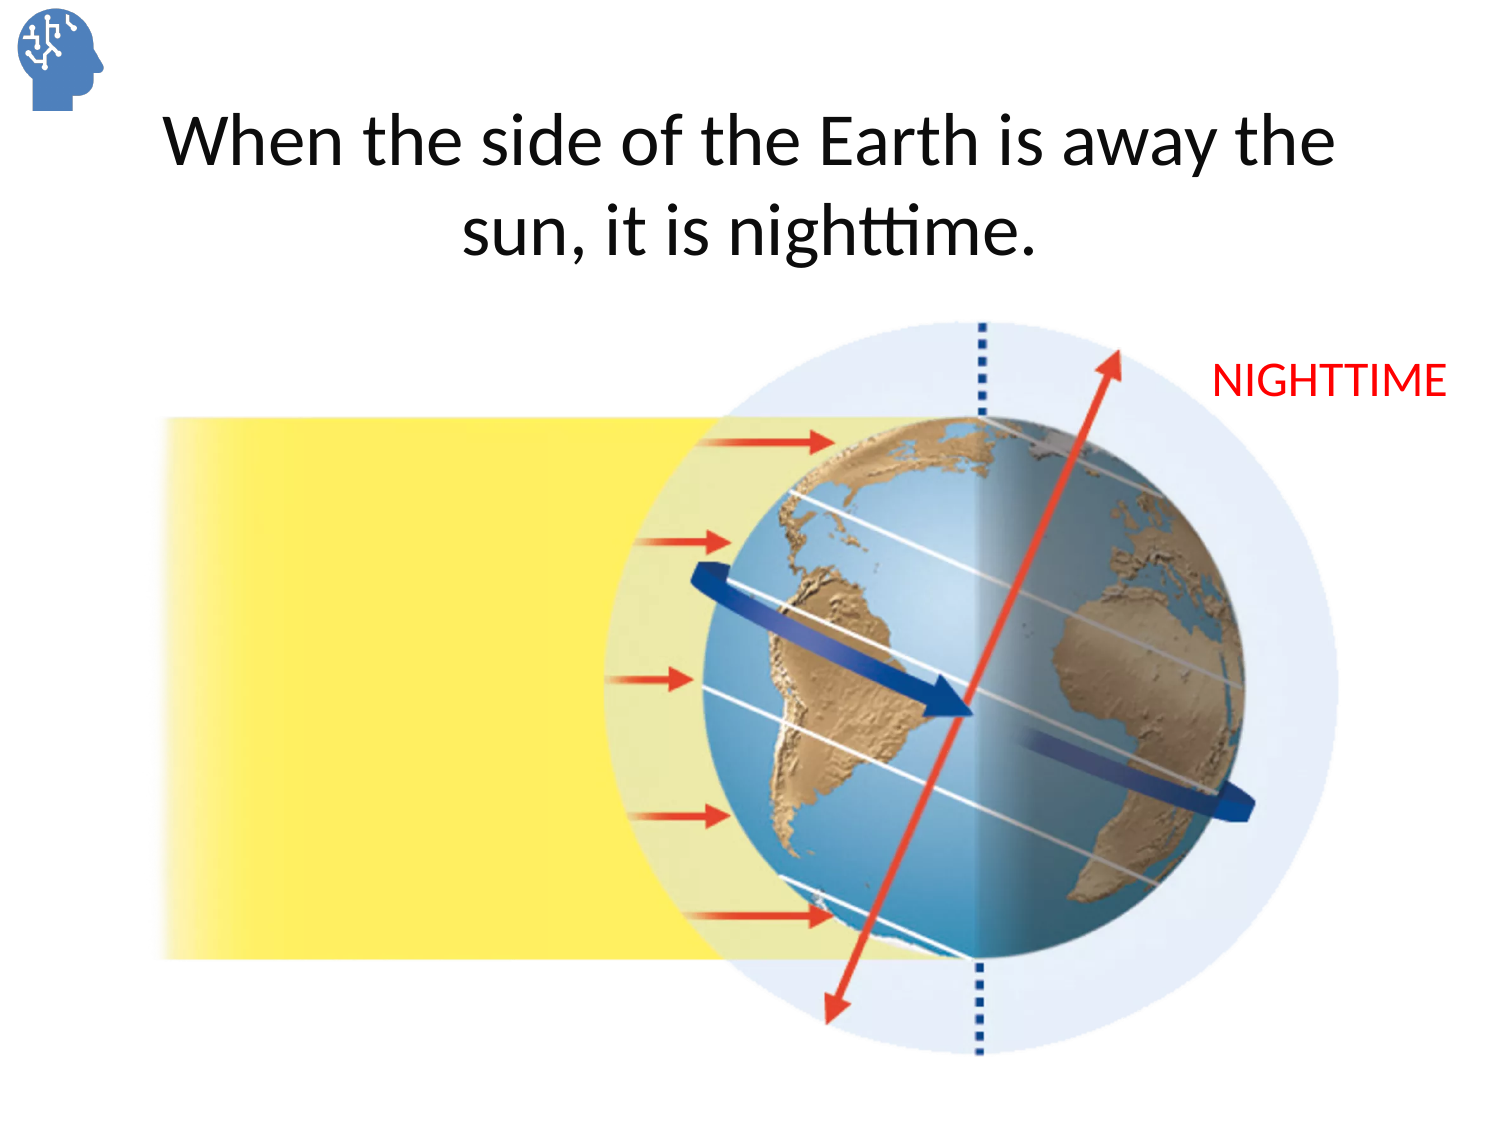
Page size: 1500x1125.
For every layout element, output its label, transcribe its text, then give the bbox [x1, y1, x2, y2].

picture [142, 301, 1358, 1076]
text_box NIGHTTIME [1363, 331, 1500, 422]
title When the side of the Earth is away the sun, it is nighttime. [81, 60, 1419, 302]
text_box [0, 0, 121, 121]
